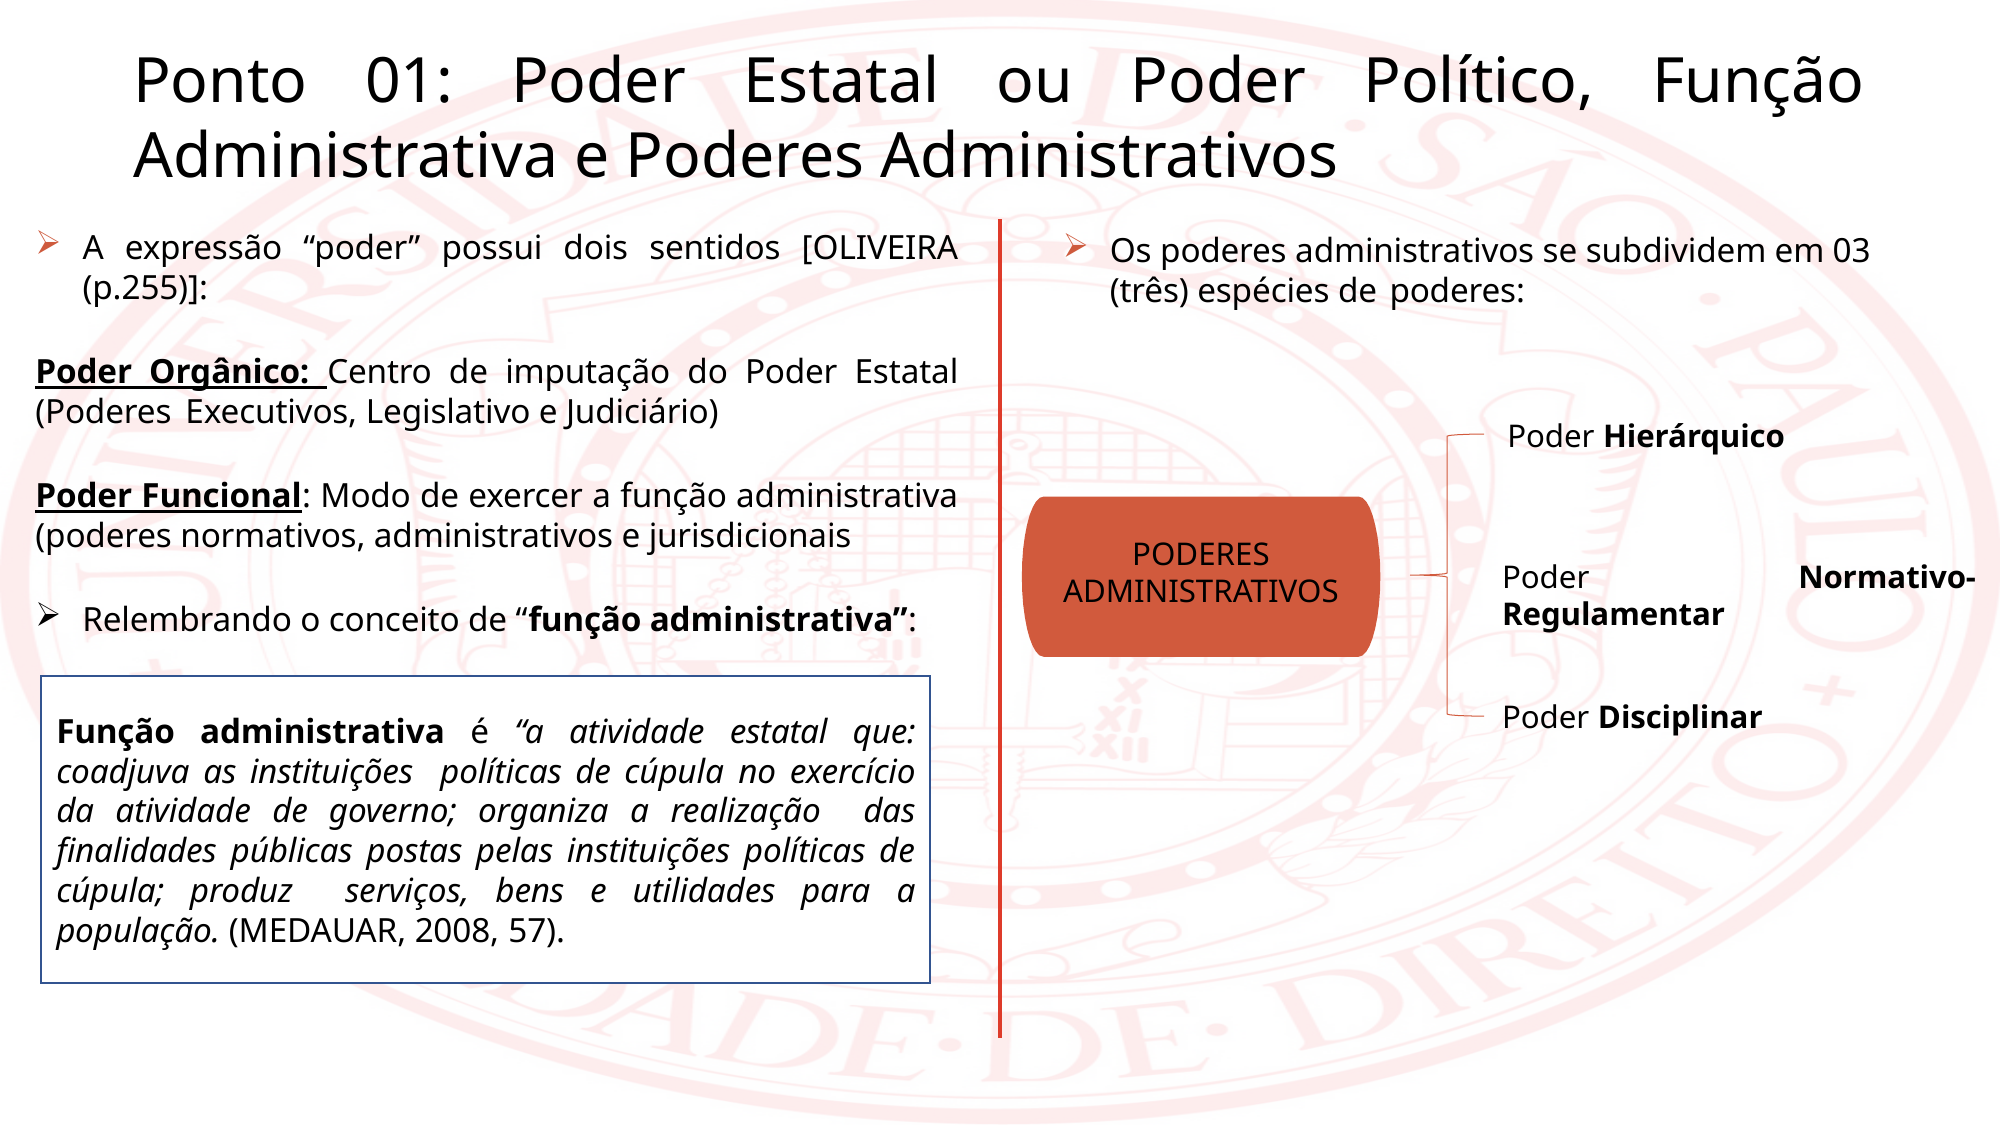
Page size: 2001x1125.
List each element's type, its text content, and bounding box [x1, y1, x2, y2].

text_box Os poderes administrativos se subdividem em 03 (três) espécies de poderes: [1046, 221, 1955, 317]
text_box A expressão “poder” possui dois sentidos [OLIVEIRA (p.255)]: Poder Orgânico: Centro de imputação do Poder Estatal (Poderes Executivos, Legislativo e Judiciário) Poder Funcional: Modo de exercer a função administrativa (poderes normativos, administrativos e jurisdicionais Relembrando o conceito de “função administrativa”: [18, 219, 974, 646]
text_box Poder Hierárquico [1492, 408, 1808, 461]
text_box PODERES ADMINISTRATIVOS [1021, 496, 1381, 657]
text_box Ponto 01: Poder Estatal ou Poder Político, Função Administrativa e Poderes Administrativos [118, 32, 1882, 197]
text_box [1410, 434, 1485, 717]
text_box Poder Disciplinar [1500, 695, 1923, 735]
text_box Função administrativa é “a atividade estatal que: coadjuva as instituições políticas de cúpula no exercício da atividade de governo; organiza a realização das finalidades públicas postas pelas instituições políticas de cúpula; produz serviços, bens e utilidades para a população. (MEDAUAR, 2008, 57). [40, 675, 931, 984]
text_box Poder Normativo-Regulamentar [1499, 555, 1976, 633]
